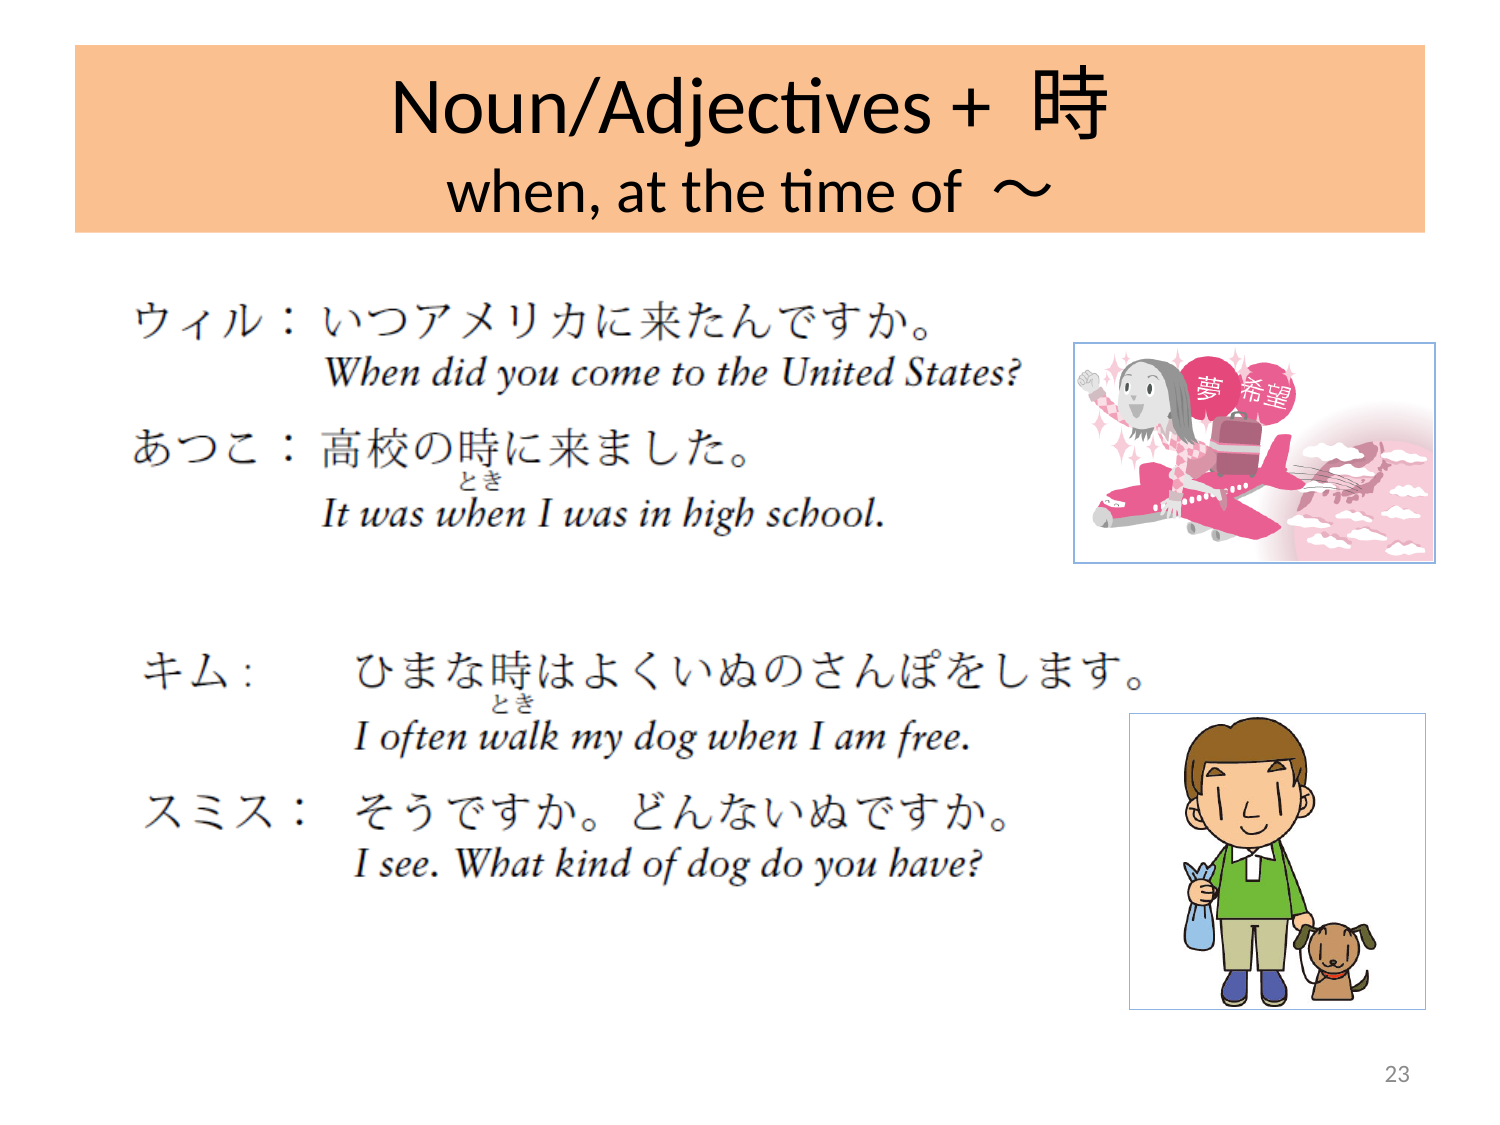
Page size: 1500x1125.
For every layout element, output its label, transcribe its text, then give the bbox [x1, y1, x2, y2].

picture [91, 284, 1435, 563]
title Noun/Adjectives + 時 when, at the time of ～ [75, 45, 1425, 233]
slide_number 23 [1074, 1042, 1425, 1103]
picture [129, 629, 1426, 1010]
